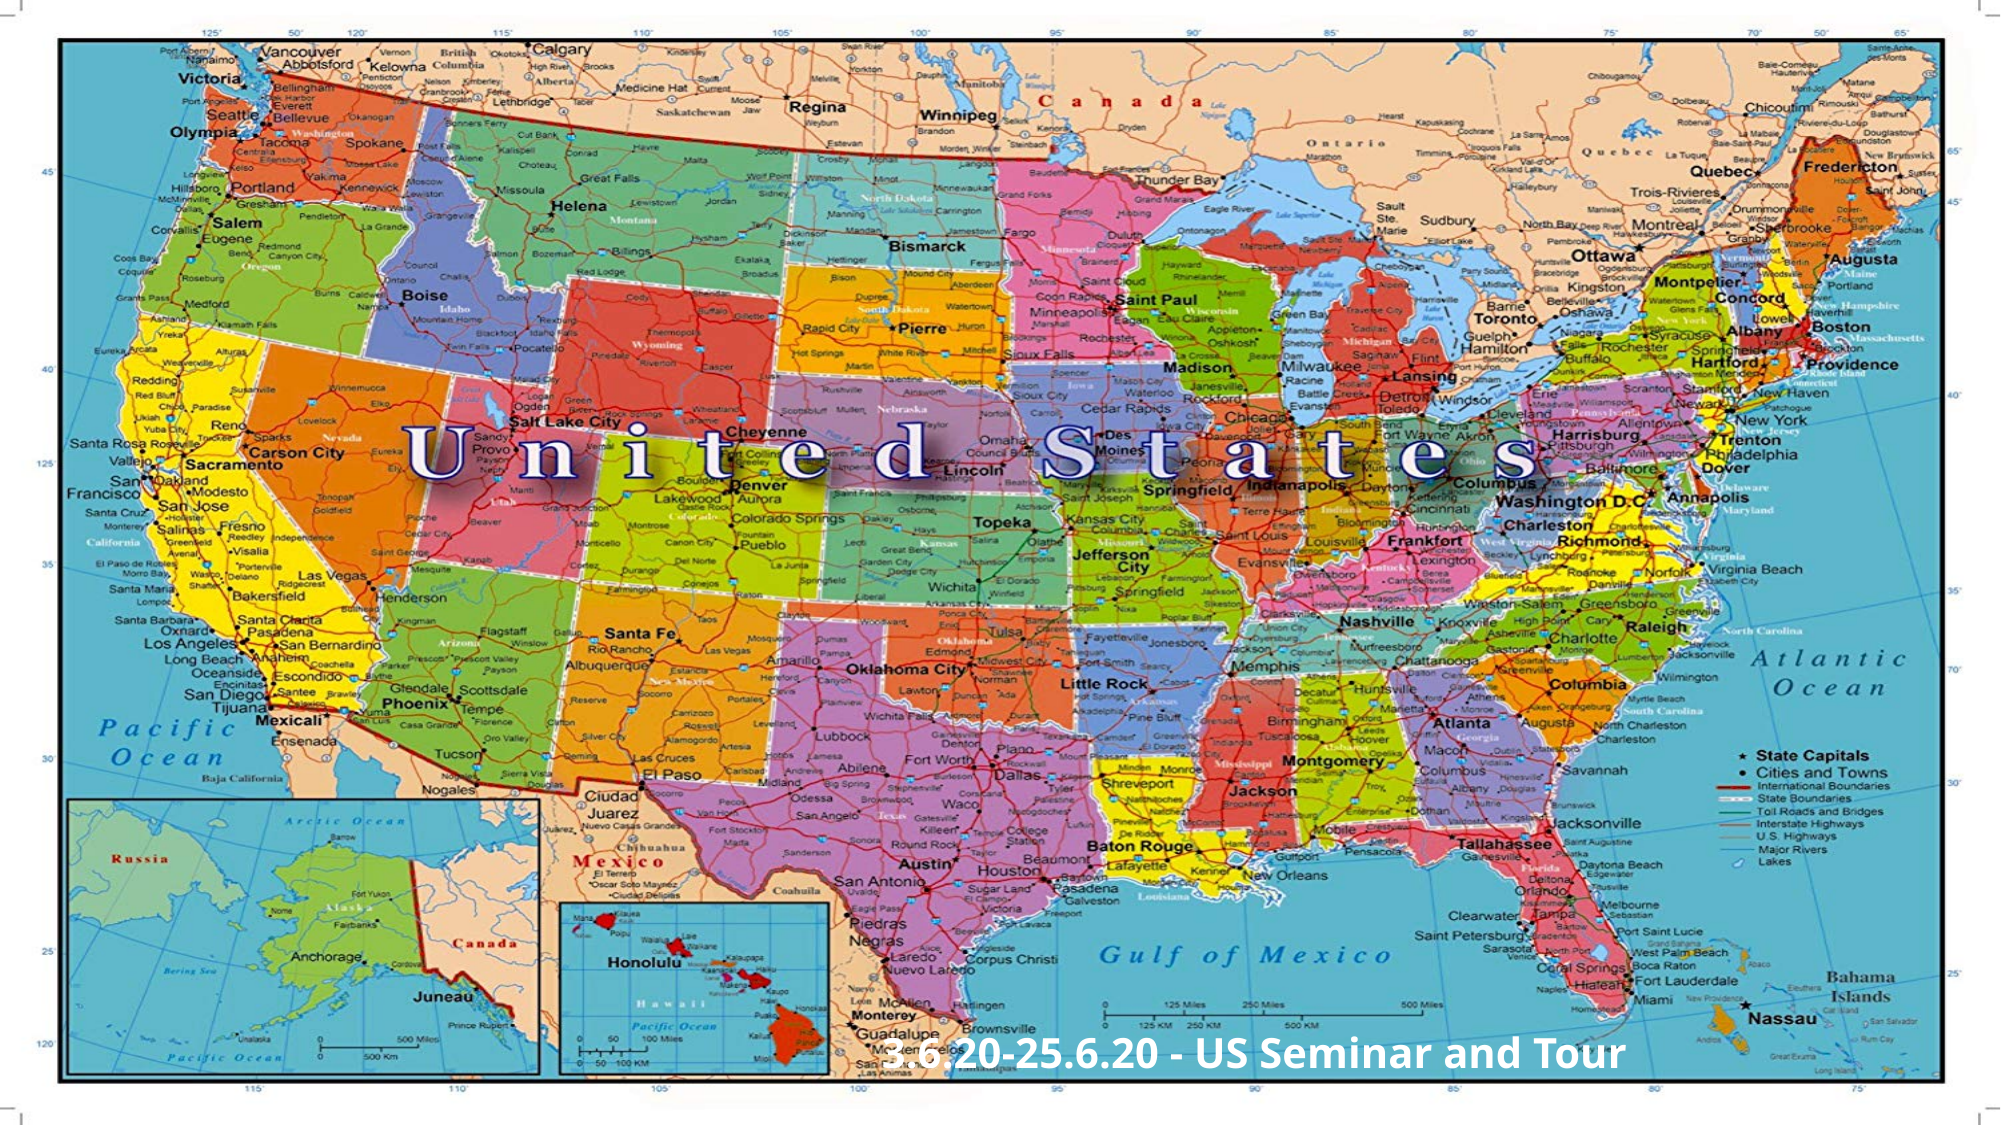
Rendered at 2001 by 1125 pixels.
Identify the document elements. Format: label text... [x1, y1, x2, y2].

text_box 3.6.20-25.6.20 - US Seminar and Tour [867, 969, 1832, 1085]
picture [0, 0, 2001, 1125]
